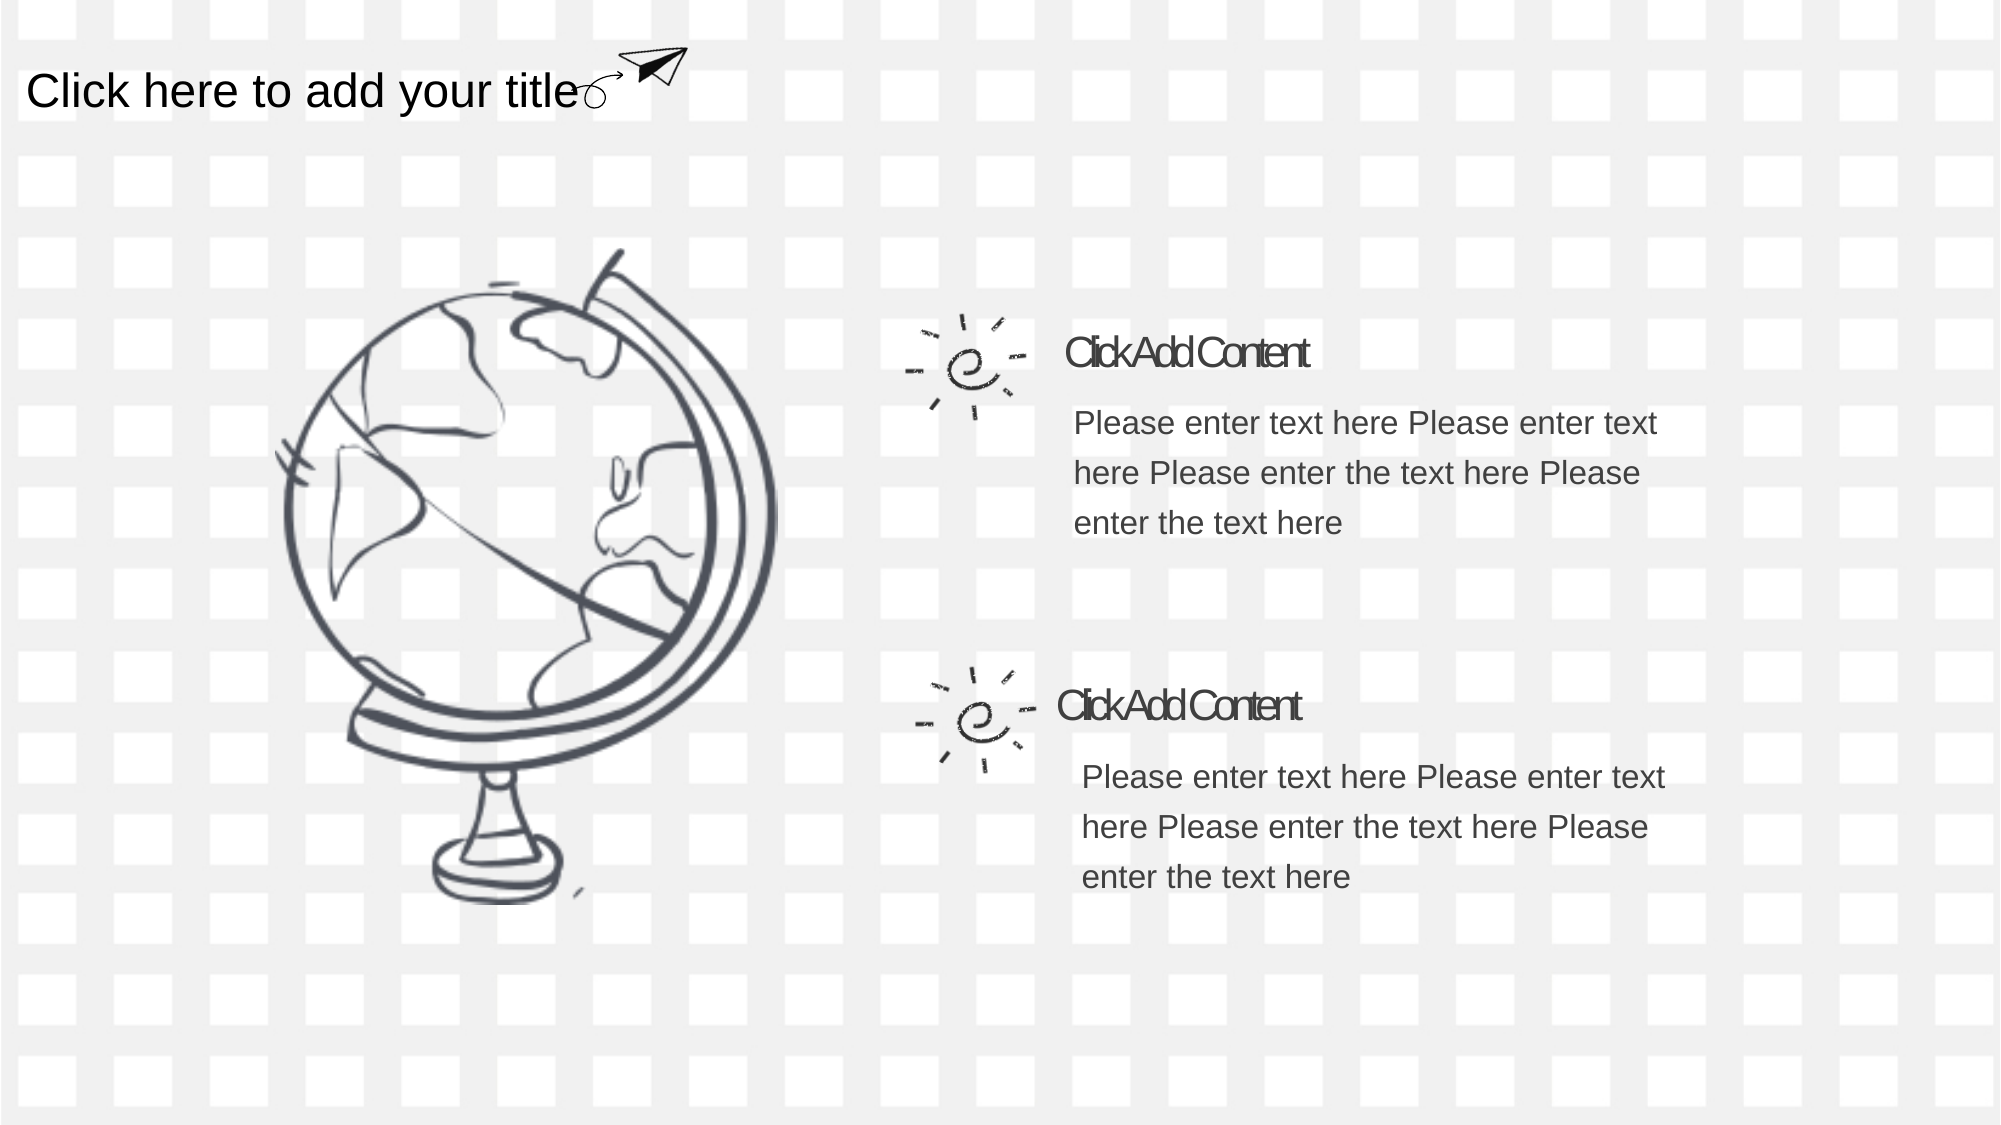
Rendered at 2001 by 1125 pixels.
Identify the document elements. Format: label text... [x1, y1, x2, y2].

text_box Please enter text here Please enter text here Please enter the text here Please enter the text here [1058, 383, 1706, 549]
text_box Click Add Content [1058, 669, 1389, 737]
text_box Click here to add your title [11, 52, 596, 125]
text_box Please enter text here Please enter text here Please enter the text here Please enter the text here [1066, 737, 1698, 903]
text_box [581, 43, 686, 109]
text_box Click Add Content [1049, 316, 1397, 384]
picture [0, 0, 2000, 1125]
